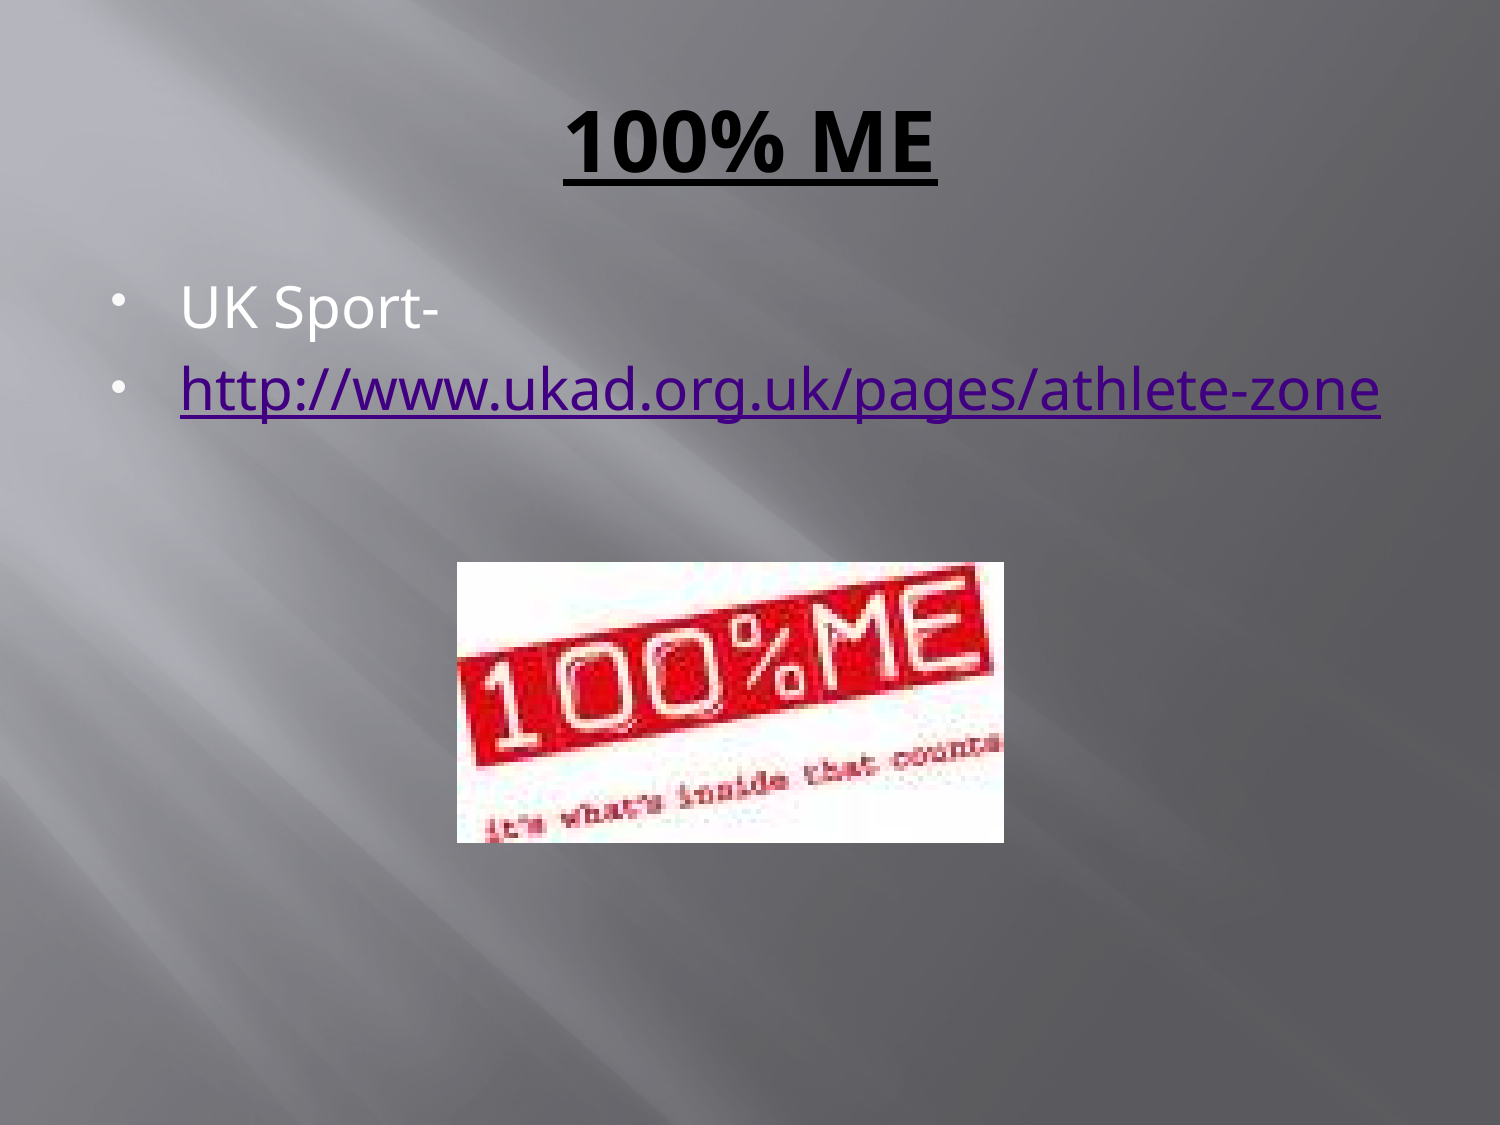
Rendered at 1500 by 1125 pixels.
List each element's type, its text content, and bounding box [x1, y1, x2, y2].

title 100% ME [75, 45, 1425, 233]
picture [456, 562, 1004, 844]
list UK Sport- http://www.ukad.org.uk/pages/athlete-zone [75, 262, 1425, 1035]
